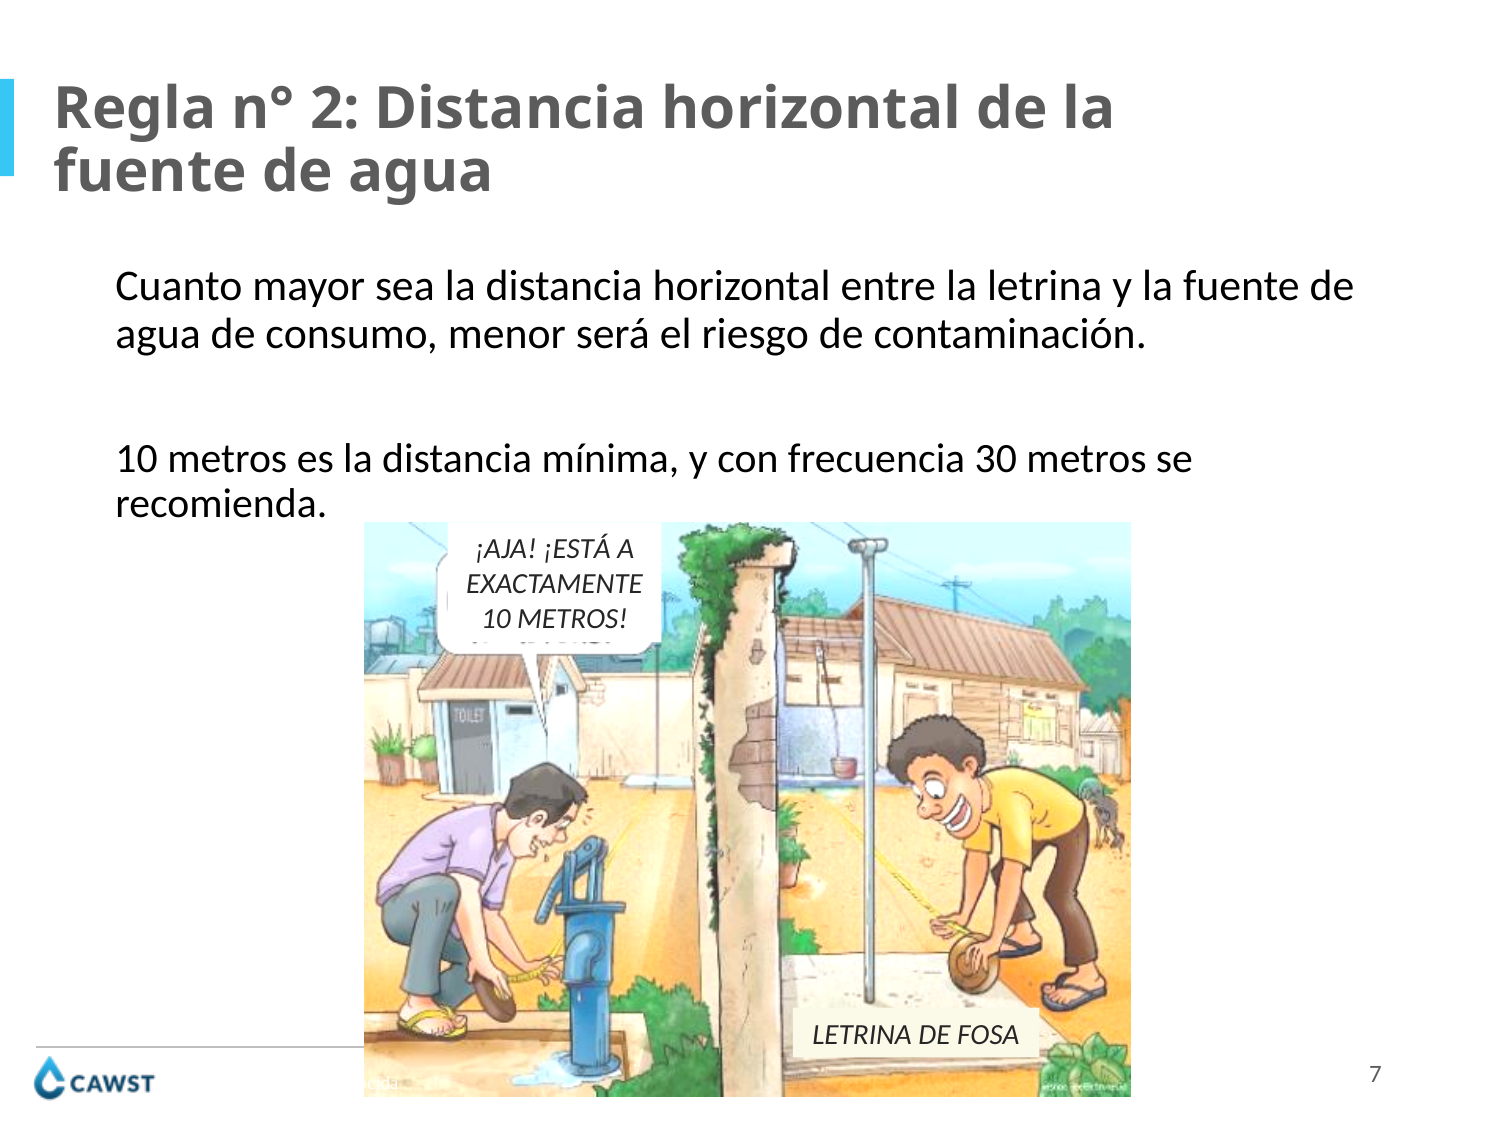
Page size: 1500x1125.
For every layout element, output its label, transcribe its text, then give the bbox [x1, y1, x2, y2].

list Regla n° 2: Distancia horizontal de la fuente de agua [38, 71, 1285, 139]
text_box Cuanto mayor sea la distancia horizontal entre la letrina y la fuente de agua de consumo, menor será el riesgo de contaminación. 10 metros es la distancia mínima, y con frecuencia 30 metros se recomienda. [100, 255, 1395, 970]
slide_number 7 [1131, 1042, 1397, 1103]
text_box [0, 522, 1131, 1125]
